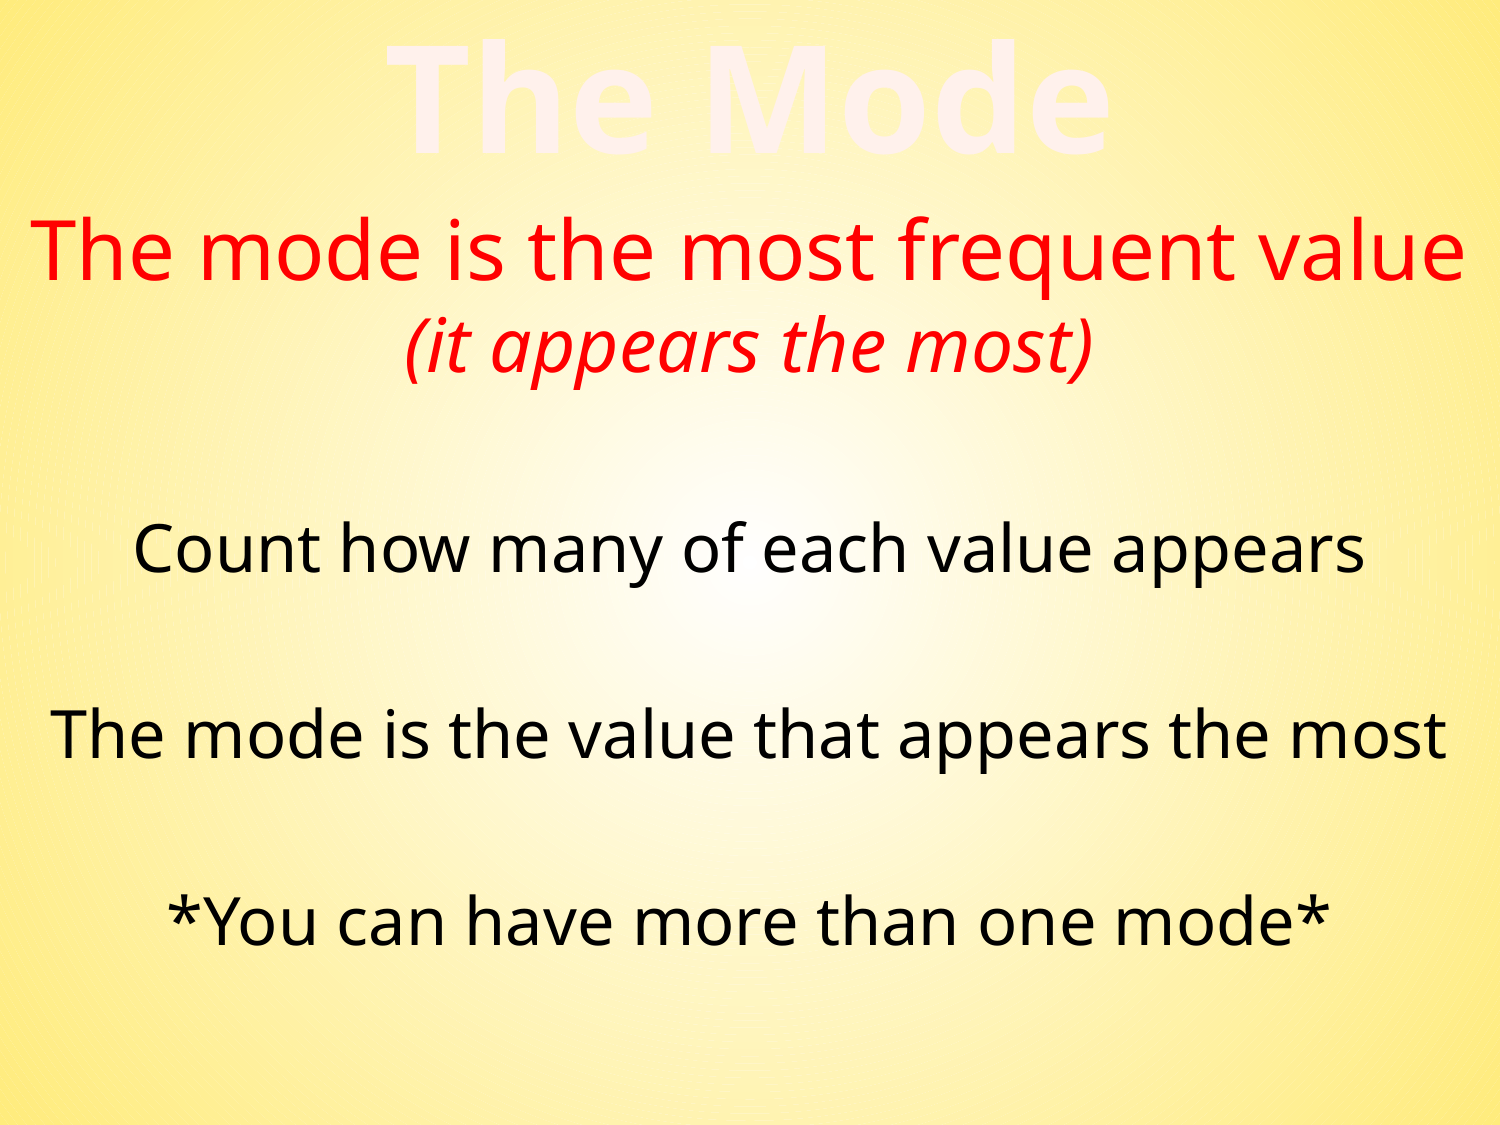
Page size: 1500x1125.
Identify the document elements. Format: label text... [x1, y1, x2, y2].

title The Mode [75, 0, 1425, 188]
list The mode is the most frequent value (it appears the most) Count how many of each value appears The mode is the value that appears the most *You can have more than one mode* [0, 189, 1500, 1106]
